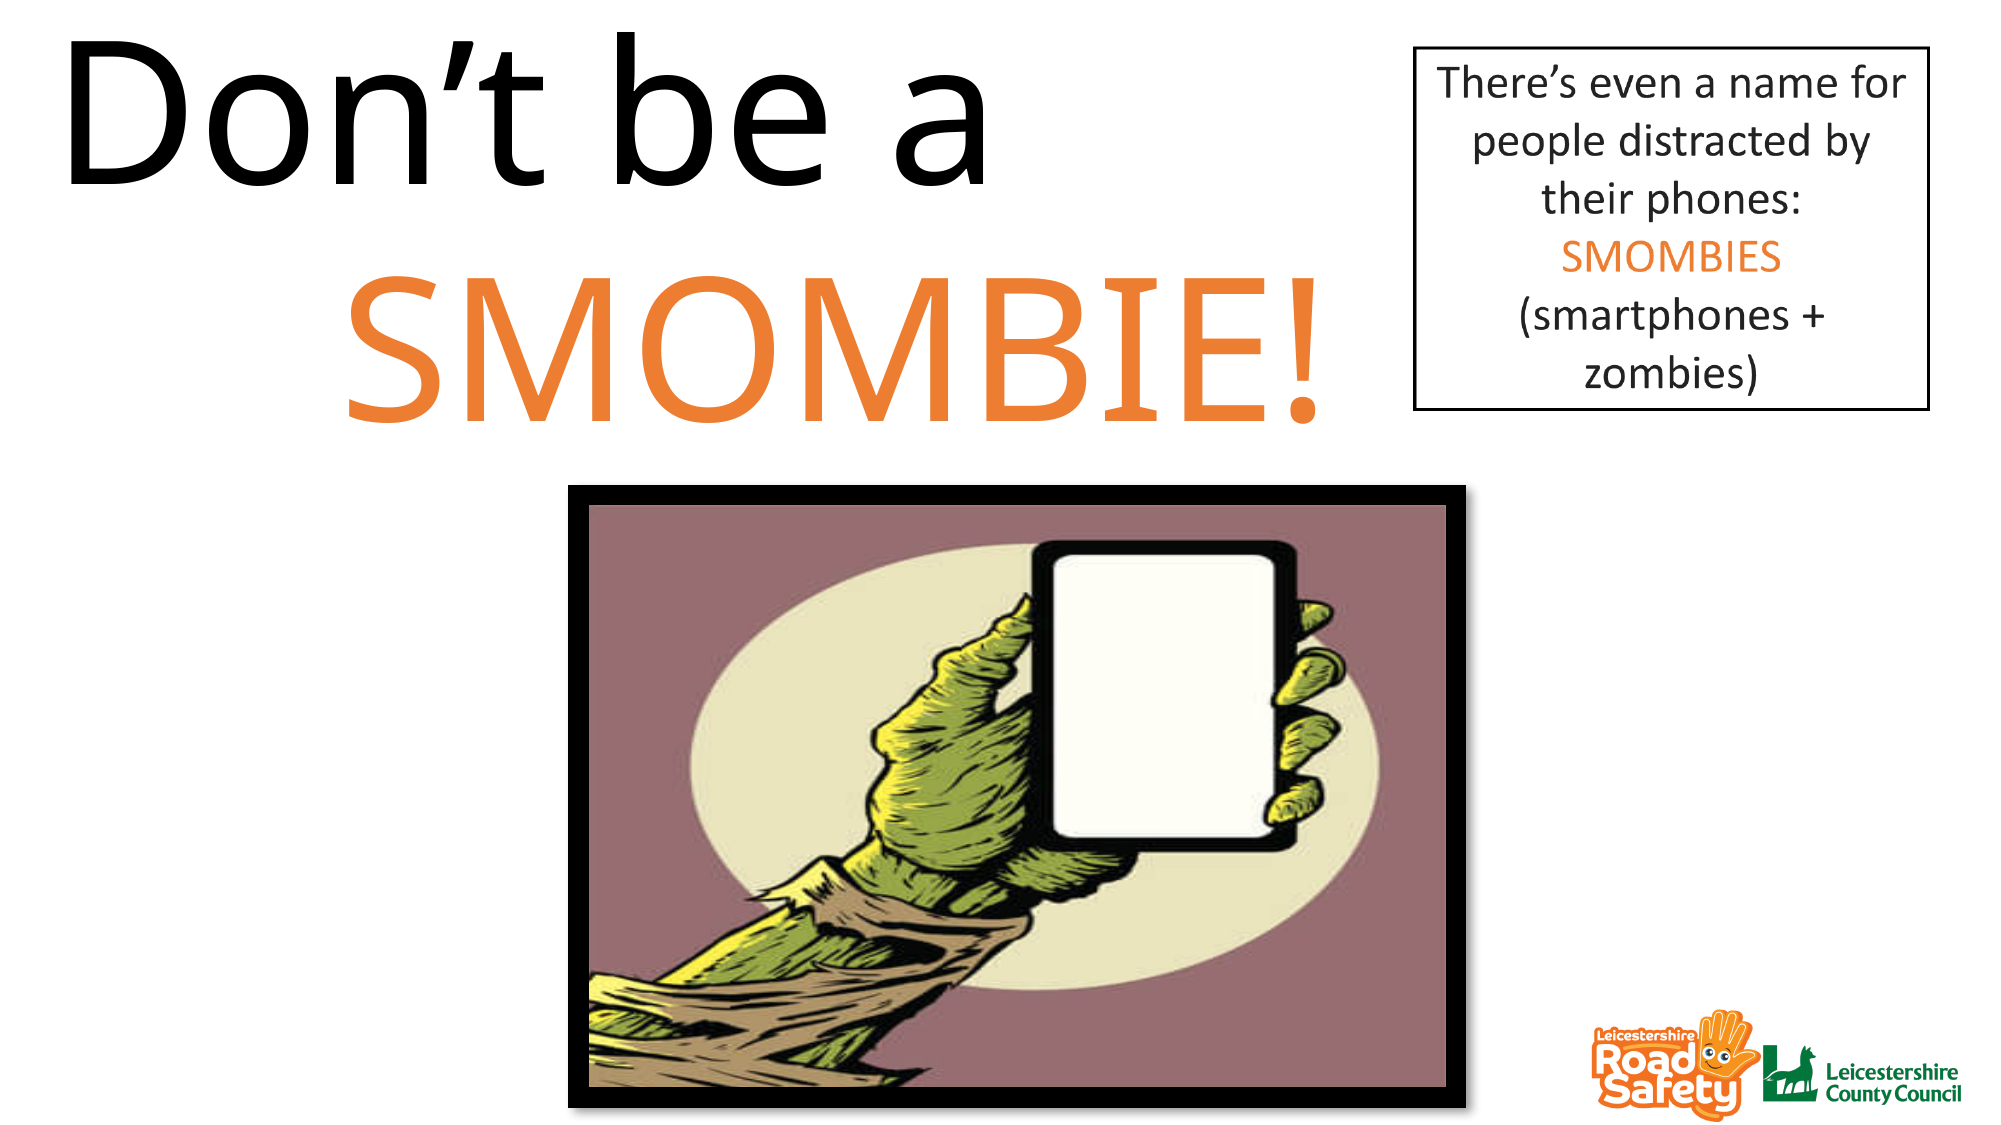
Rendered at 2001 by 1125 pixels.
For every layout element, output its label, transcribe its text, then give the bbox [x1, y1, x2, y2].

list Don’t be a SMOMBIE! [37, 4, 1633, 719]
picture [1589, 1007, 1961, 1125]
picture [588, 505, 1446, 1087]
picture [1407, 37, 1946, 430]
